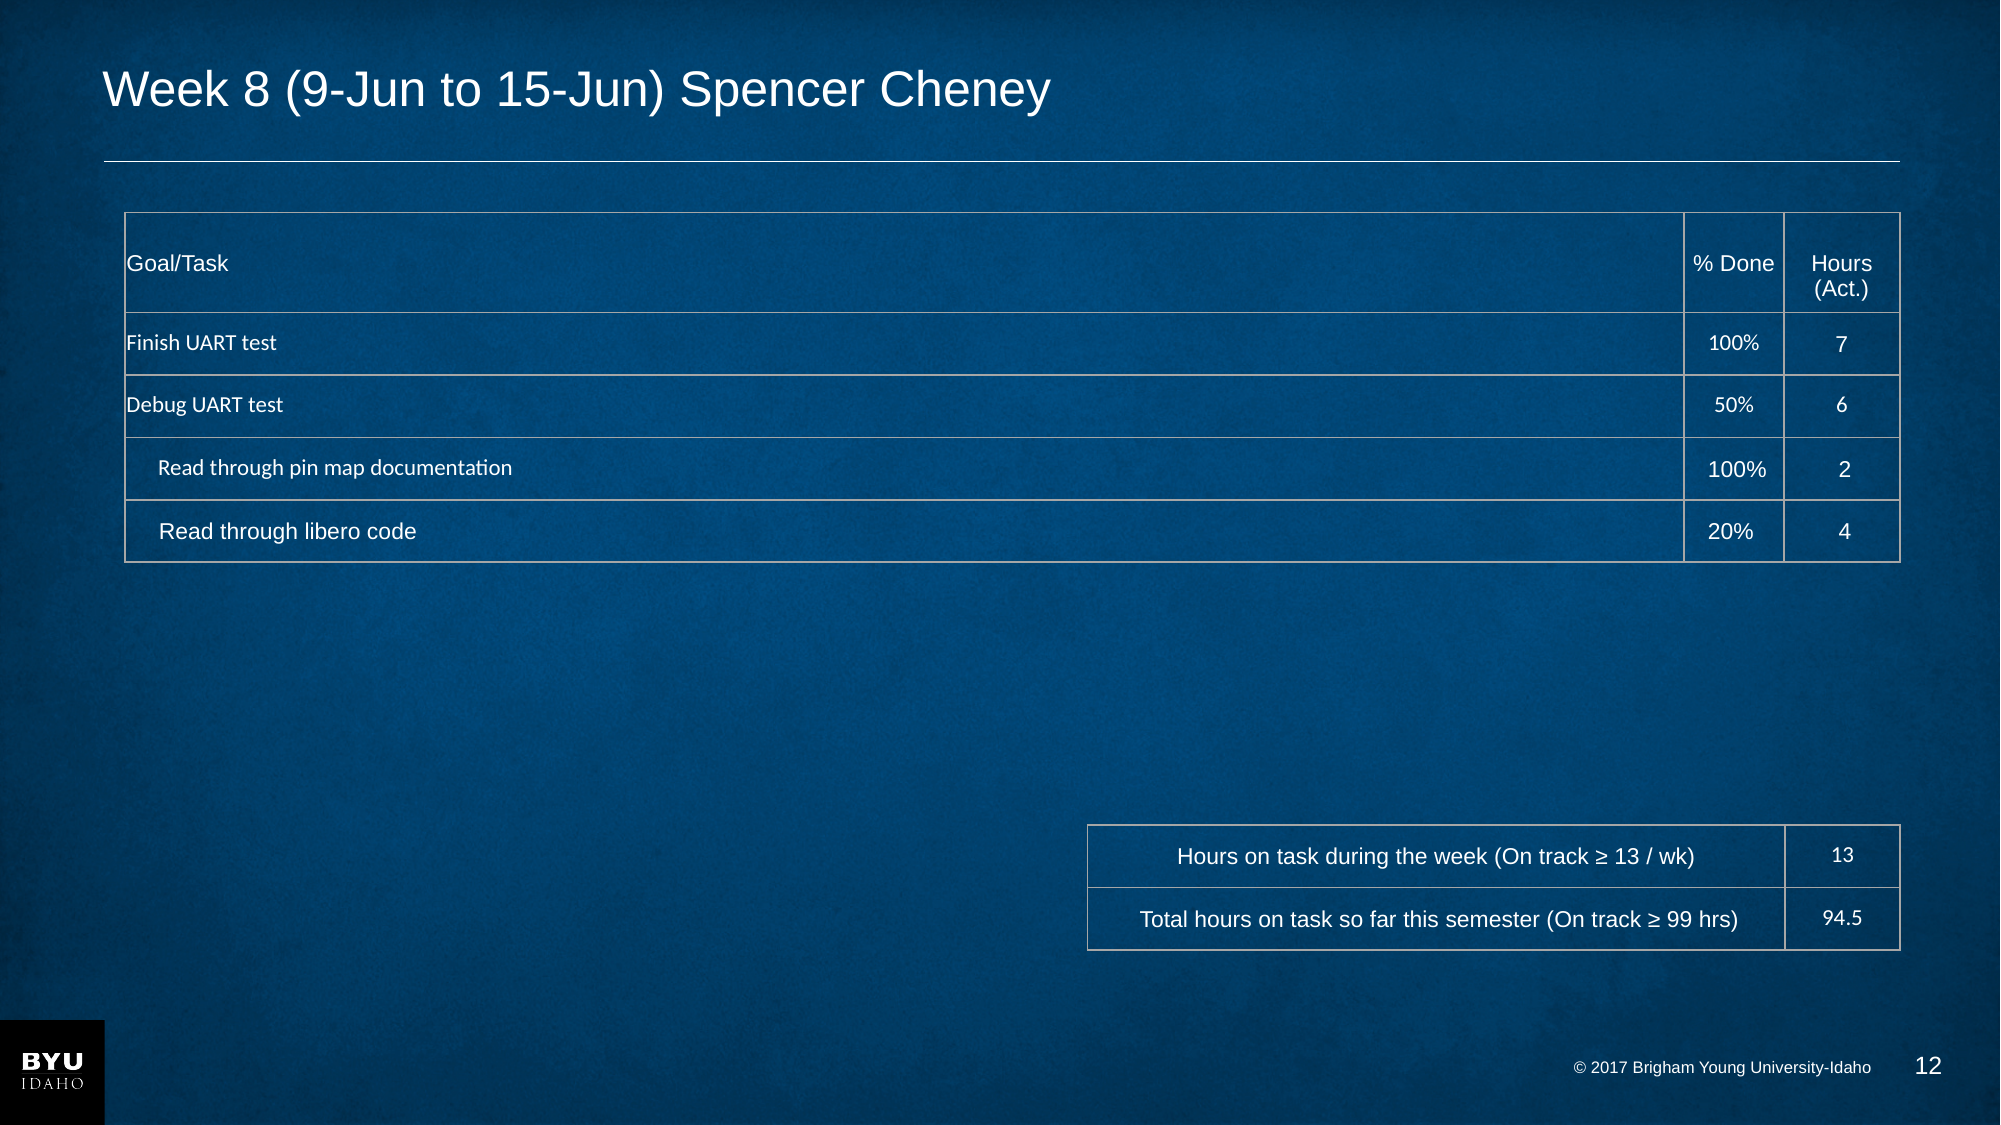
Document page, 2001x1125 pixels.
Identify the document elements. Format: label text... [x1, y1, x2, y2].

table_cell Debug UART test [126, 376, 1683, 437]
table_cell 100% [1685, 438, 1783, 499]
table_header Hours on task during the week (On track ≥ 13 / wk) [1088, 826, 1784, 887]
table_cell 94.5 [1786, 888, 1899, 949]
table_header 13 [1786, 826, 1899, 887]
table_cell 2 [1785, 438, 1899, 499]
table_header % Done [1685, 213, 1783, 312]
table_cell 4 [1785, 501, 1899, 561]
table_cell 50% [1685, 376, 1783, 437]
title Week 8 (9-Jun to 15-Jun) Spencer Cheney [87, 12, 1900, 162]
table_cell 100% [1685, 313, 1783, 374]
table_cell Finish UART test [126, 313, 1683, 374]
table_cell Read through libero code [126, 501, 1683, 561]
picture [0, 0, 2000, 1125]
table_cell Read through pin map documentation [126, 438, 1683, 499]
table_header Goal/Task [126, 213, 1683, 312]
table_cell 20% [1685, 501, 1783, 561]
table_cell Total hours on task so far this semester (On track ≥ 99 hrs) [1088, 888, 1784, 949]
table_header Hours (Act.) [1785, 213, 1899, 312]
table_cell 6 [1785, 376, 1899, 437]
table_cell 7 [1785, 313, 1899, 374]
